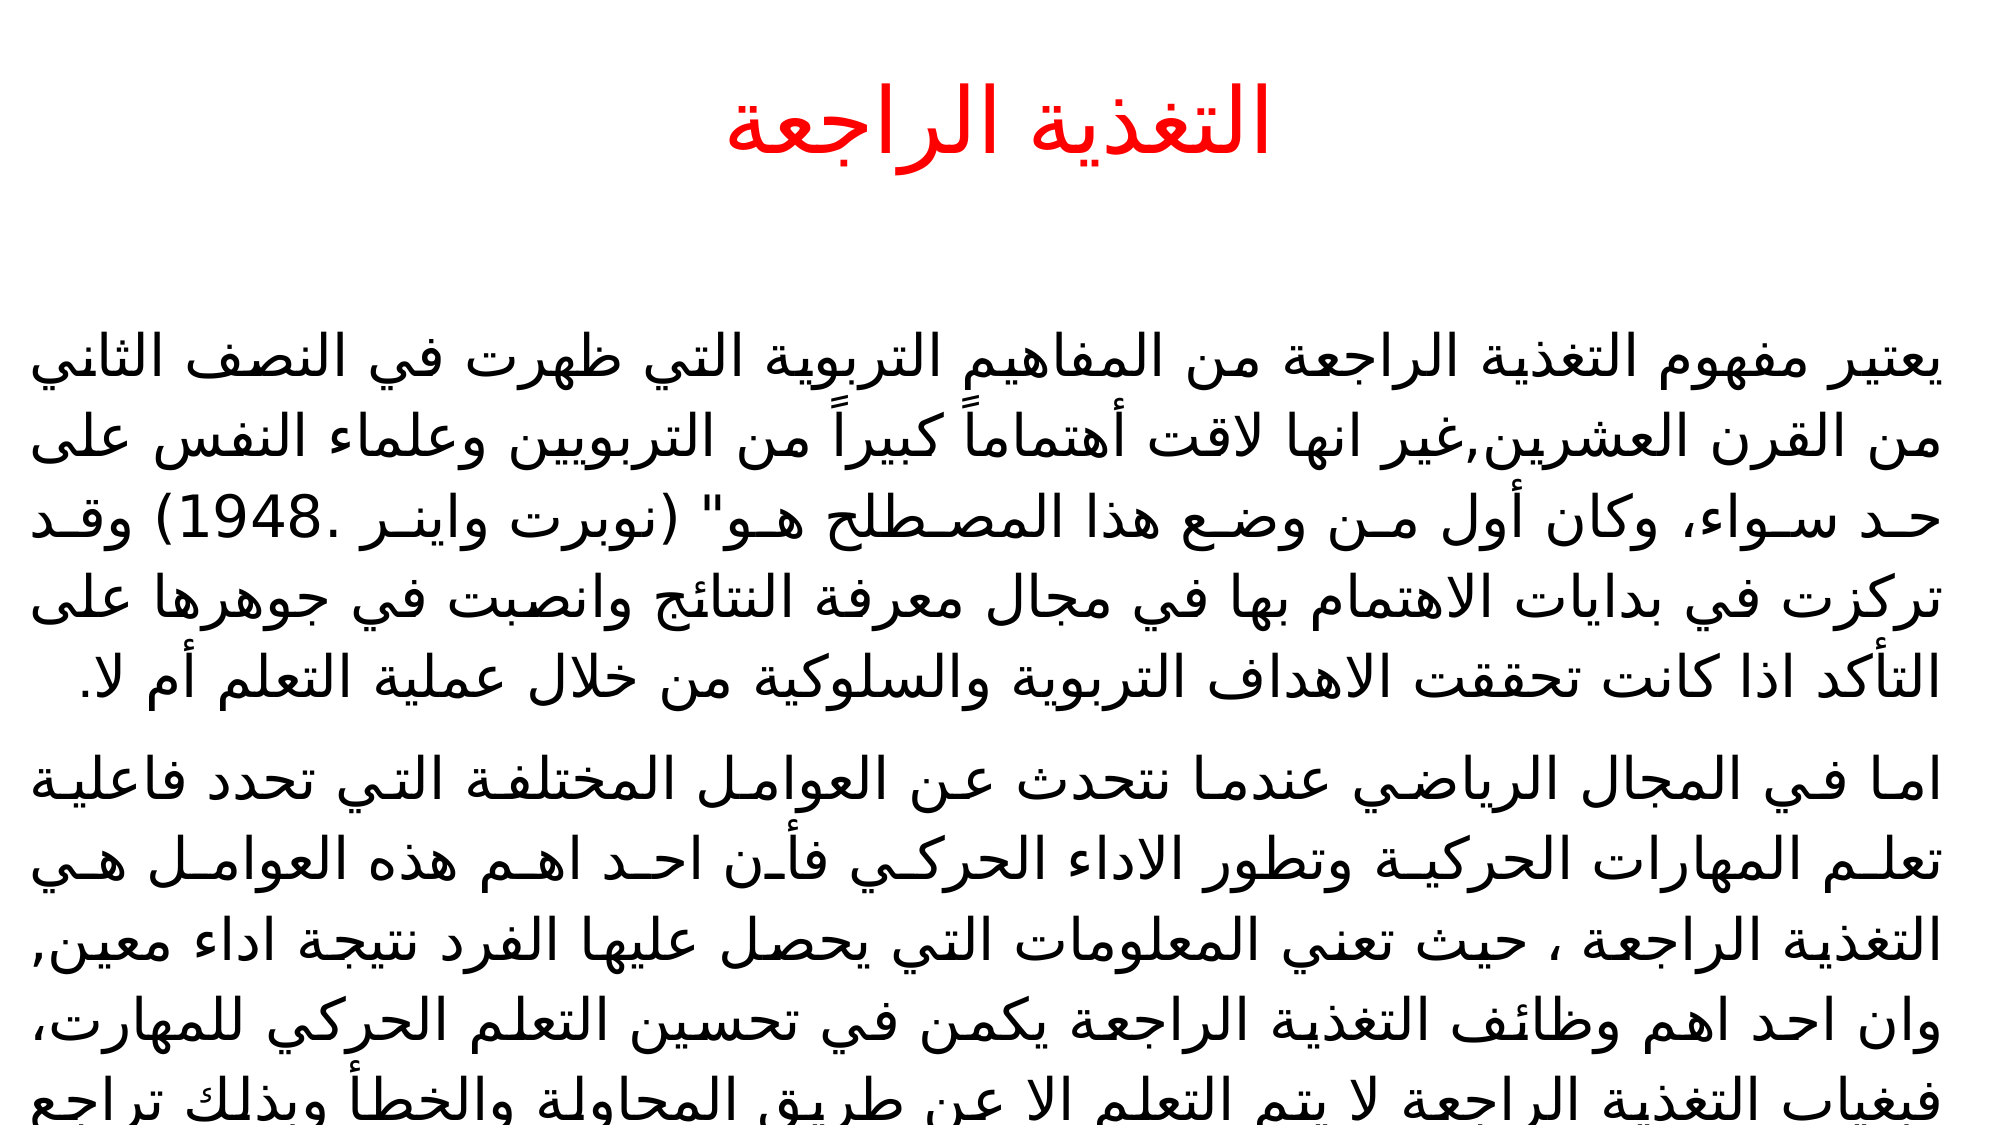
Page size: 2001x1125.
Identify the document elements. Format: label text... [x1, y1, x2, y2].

title التغذية الراجعة [137, 59, 1863, 188]
text_box يعتير مفهوم التغذية الراجعة من المفاهيم التربوية التي ظهرت في النصف الثاني من القرن العشرين,غير انها لاقت أهتماماً كبيراً من التربويين وعلماء النفس على حد سواء، وكان أول من وضع هذا المصطلح هو" (نوبرت واينر .1948) وقد تركزت في بدايات الاهتمام بها في مجال معرفة النتائج وانصبت في جوهرها على التأكد اذا كانت تحققت الاهداف التربوية والسلوكية من خلال عملية التعلم أم لا. اما في المجال الرياضي عندما نتحدث عن العوامل المختلفة التي تحدد فاعلية تعلم المهارات الحركية وتطور الاداء الحركي فأن احد اهم هذه العوامل هي التغذية الراجعة ، حيث تعني المعلومات التي يحصل عليها الفرد نتيجة اداء معين, وان احد اهم وظائف التغذية الراجعة يكمن في تحسين التعلم الحركي للمهارت، فبغياب التغذية الراجعة لا يتم التعلم الا عن طريق المحاولة والخطأ وبذلك تراجع كبير في استراتيجيات التعلم الهادفة الى تحقيق أهداف التعلم بأقصر زمن واقل جهد وبأعلى مستوى من الجودة والاتقان من حيث كم ونوع المعلومات والمهارات. [14, 299, 1959, 1125]
